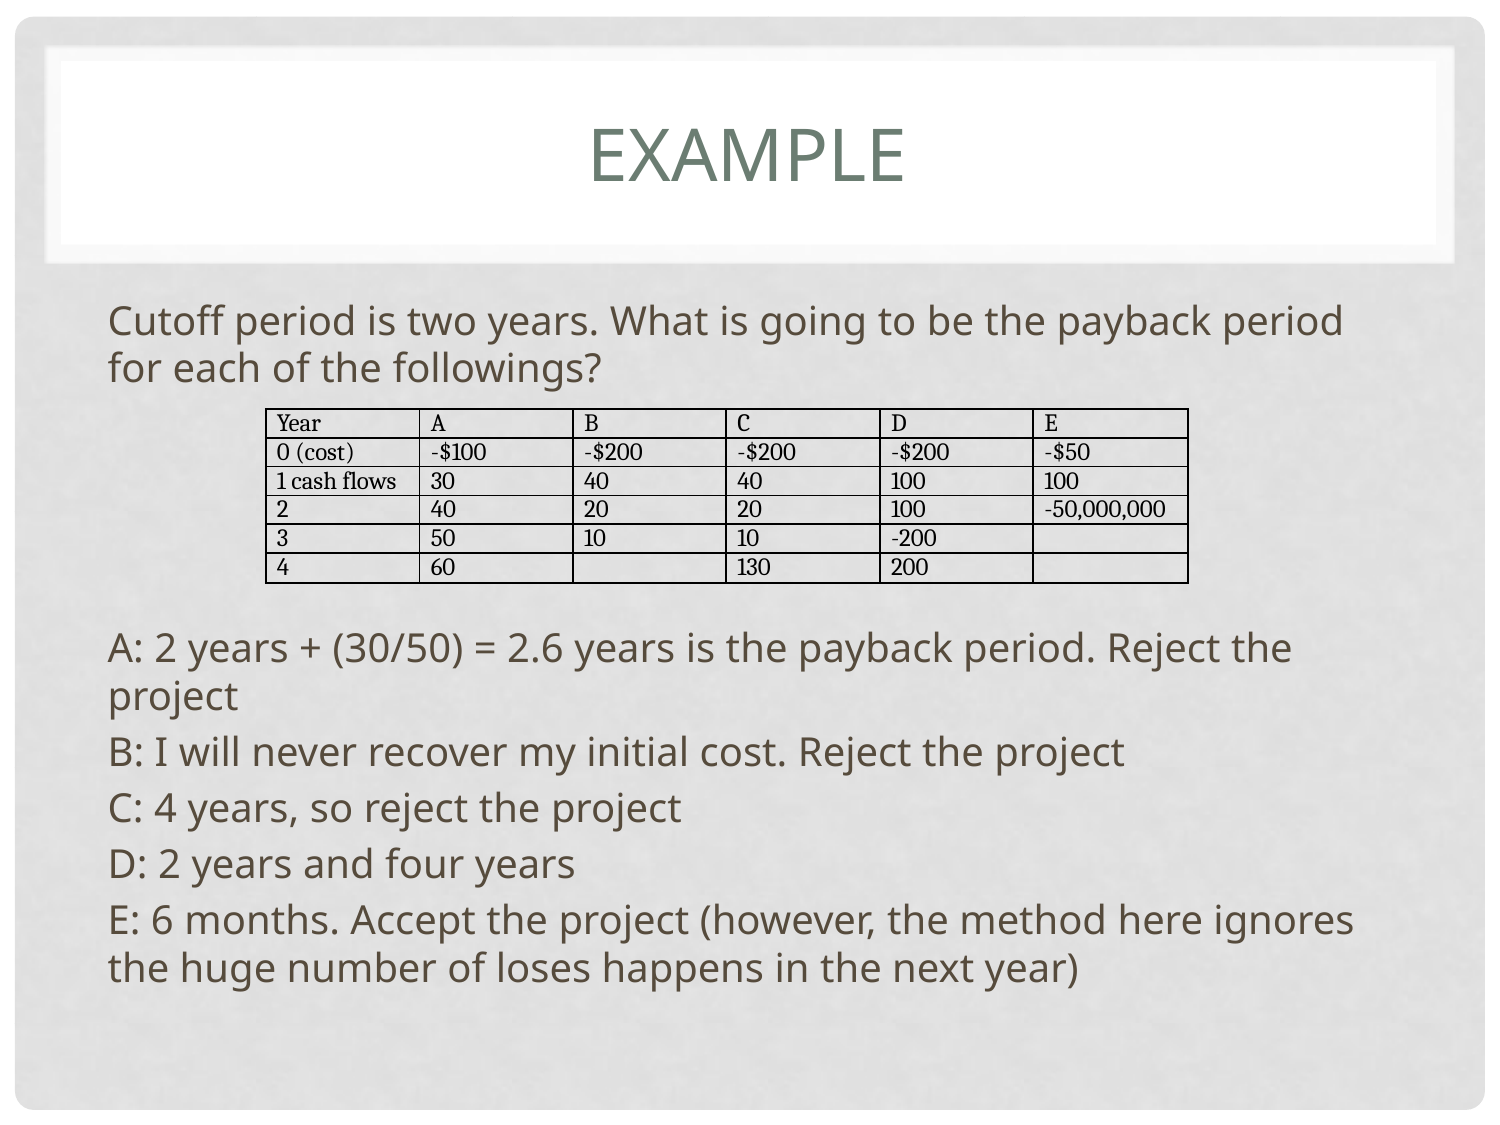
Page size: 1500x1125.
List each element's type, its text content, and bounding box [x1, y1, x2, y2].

table_header Year [267, 410, 419, 437]
table_cell -200 [881, 525, 1032, 552]
table_cell 100 [881, 496, 1032, 523]
table_cell -$50 [1034, 439, 1187, 466]
table_cell 2 [267, 496, 419, 523]
table_cell 10 [574, 525, 725, 552]
table_cell 20 [727, 496, 879, 523]
table_cell 100 [881, 467, 1032, 495]
table_cell 20 [574, 496, 725, 523]
table_header E [1034, 410, 1187, 437]
table_cell 0 (cost) [267, 439, 419, 466]
table_cell 200 [881, 554, 1032, 582]
table_cell [1034, 554, 1187, 582]
table_cell 4 [267, 554, 419, 582]
table_header B [574, 410, 725, 437]
table_cell [1034, 525, 1187, 552]
table_cell 40 [420, 496, 572, 523]
table_cell -$200 [727, 439, 879, 466]
table_cell 40 [727, 467, 879, 495]
table_cell 100 [1034, 467, 1187, 495]
table_cell 40 [574, 467, 725, 495]
table_cell -$200 [881, 439, 1032, 466]
table_header A [420, 410, 572, 437]
table_cell [574, 554, 725, 582]
table_header C [727, 410, 879, 437]
table_cell -50,000,000 [1034, 496, 1187, 523]
table_header D [881, 410, 1032, 437]
table_cell 30 [420, 467, 572, 495]
table_cell 3 [267, 525, 419, 552]
title example [69, 66, 1425, 238]
table_cell 60 [420, 554, 572, 582]
table_cell 10 [727, 525, 879, 552]
table_cell 50 [420, 525, 572, 552]
table_cell 130 [727, 554, 879, 582]
table_cell -$100 [420, 439, 572, 466]
list Cutoff period is two years. What is going to be the payback period for each of the followings? A: 2 years + (30/50) = 2.6 years is the payback period. Reject the project B: I will never recover my initial cost. Reject the project C: 4 years, so reject the project D: 2 years and four years E: 6 months. Accept the project (however, the method here ignores the huge number of loses happens in the next year) [75, 287, 1425, 1005]
table_cell 1 cash flows [267, 467, 419, 495]
table_cell -$200 [574, 439, 725, 466]
